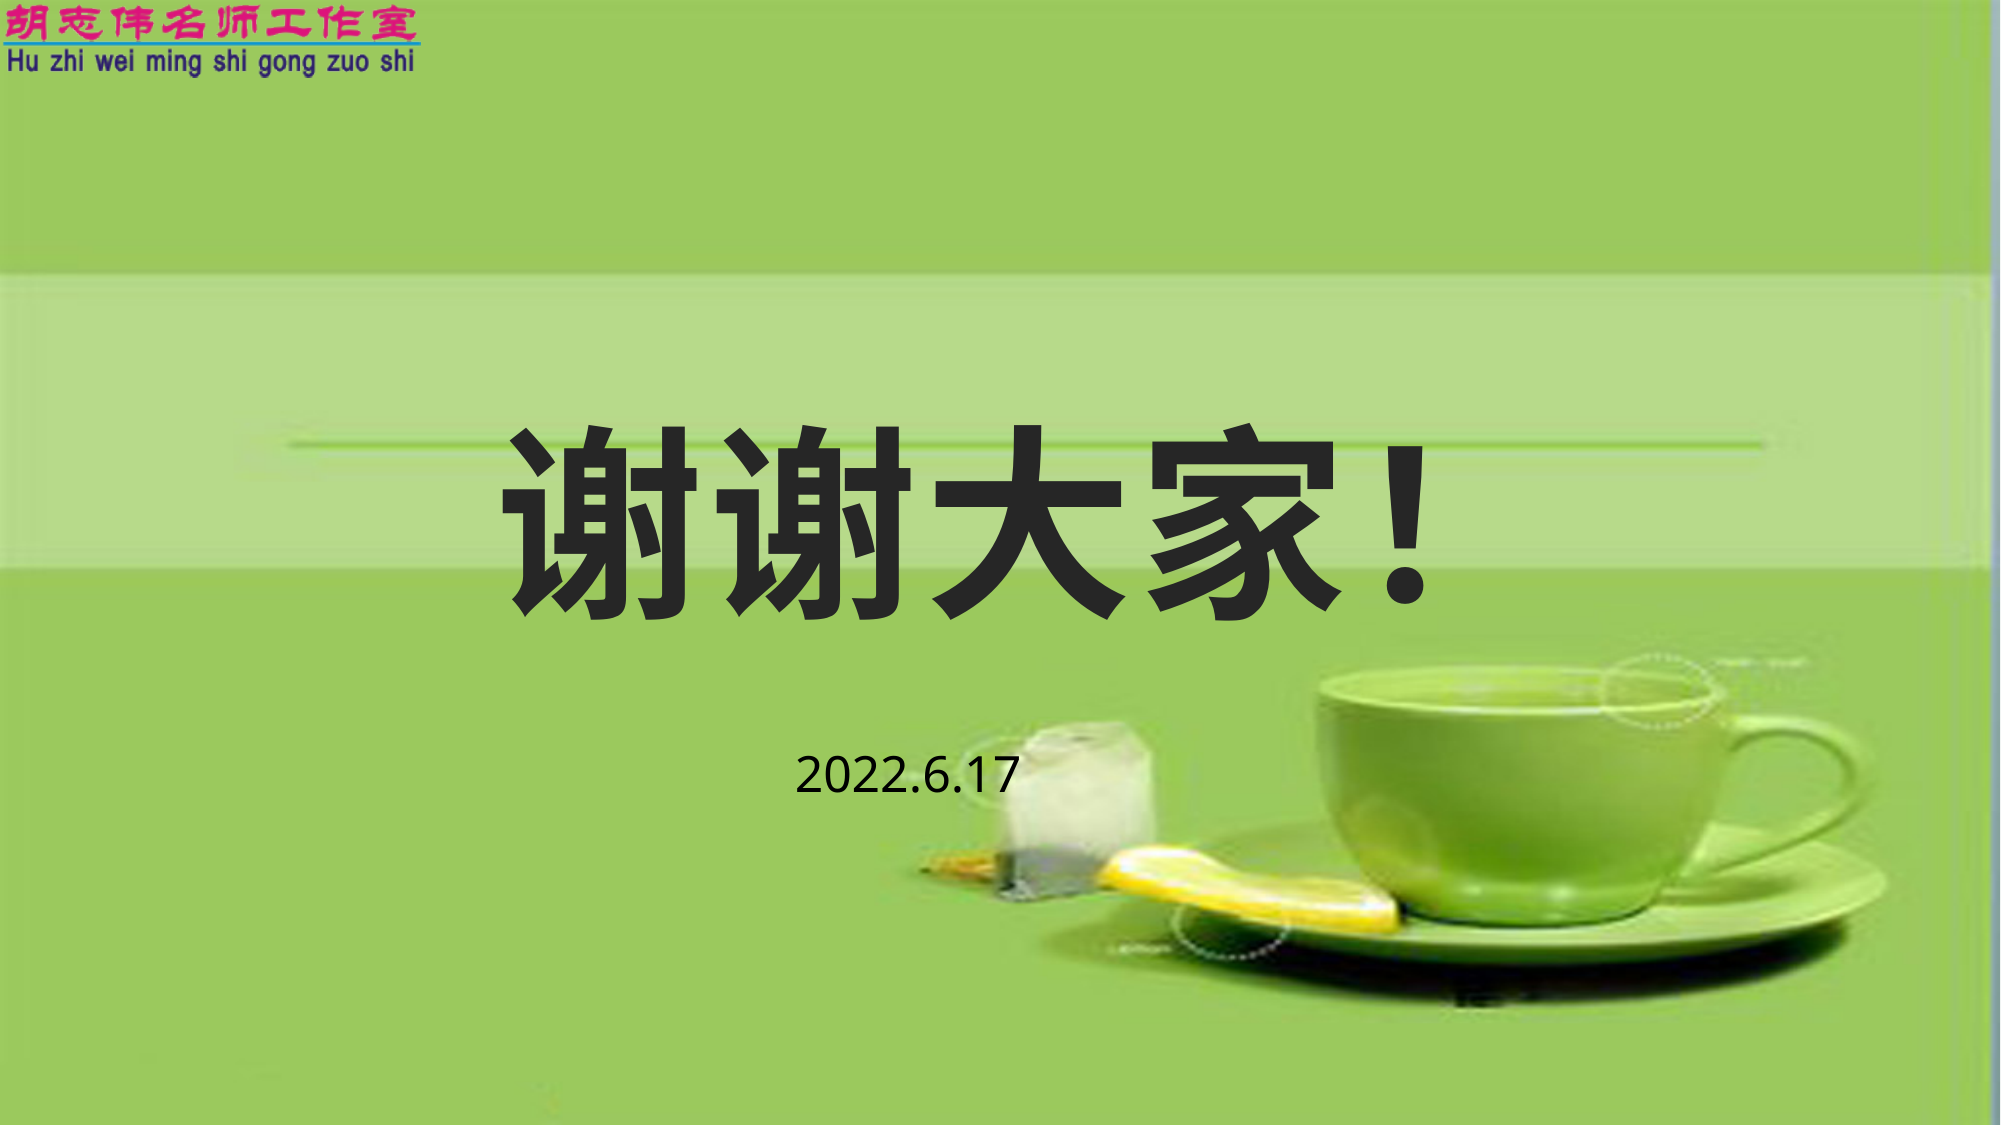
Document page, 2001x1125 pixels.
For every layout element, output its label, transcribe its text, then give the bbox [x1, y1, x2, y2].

text_box 2022.6.17 [779, 734, 1117, 810]
title 谢谢大家！ [480, 400, 1417, 638]
picture [0, 0, 2001, 1125]
